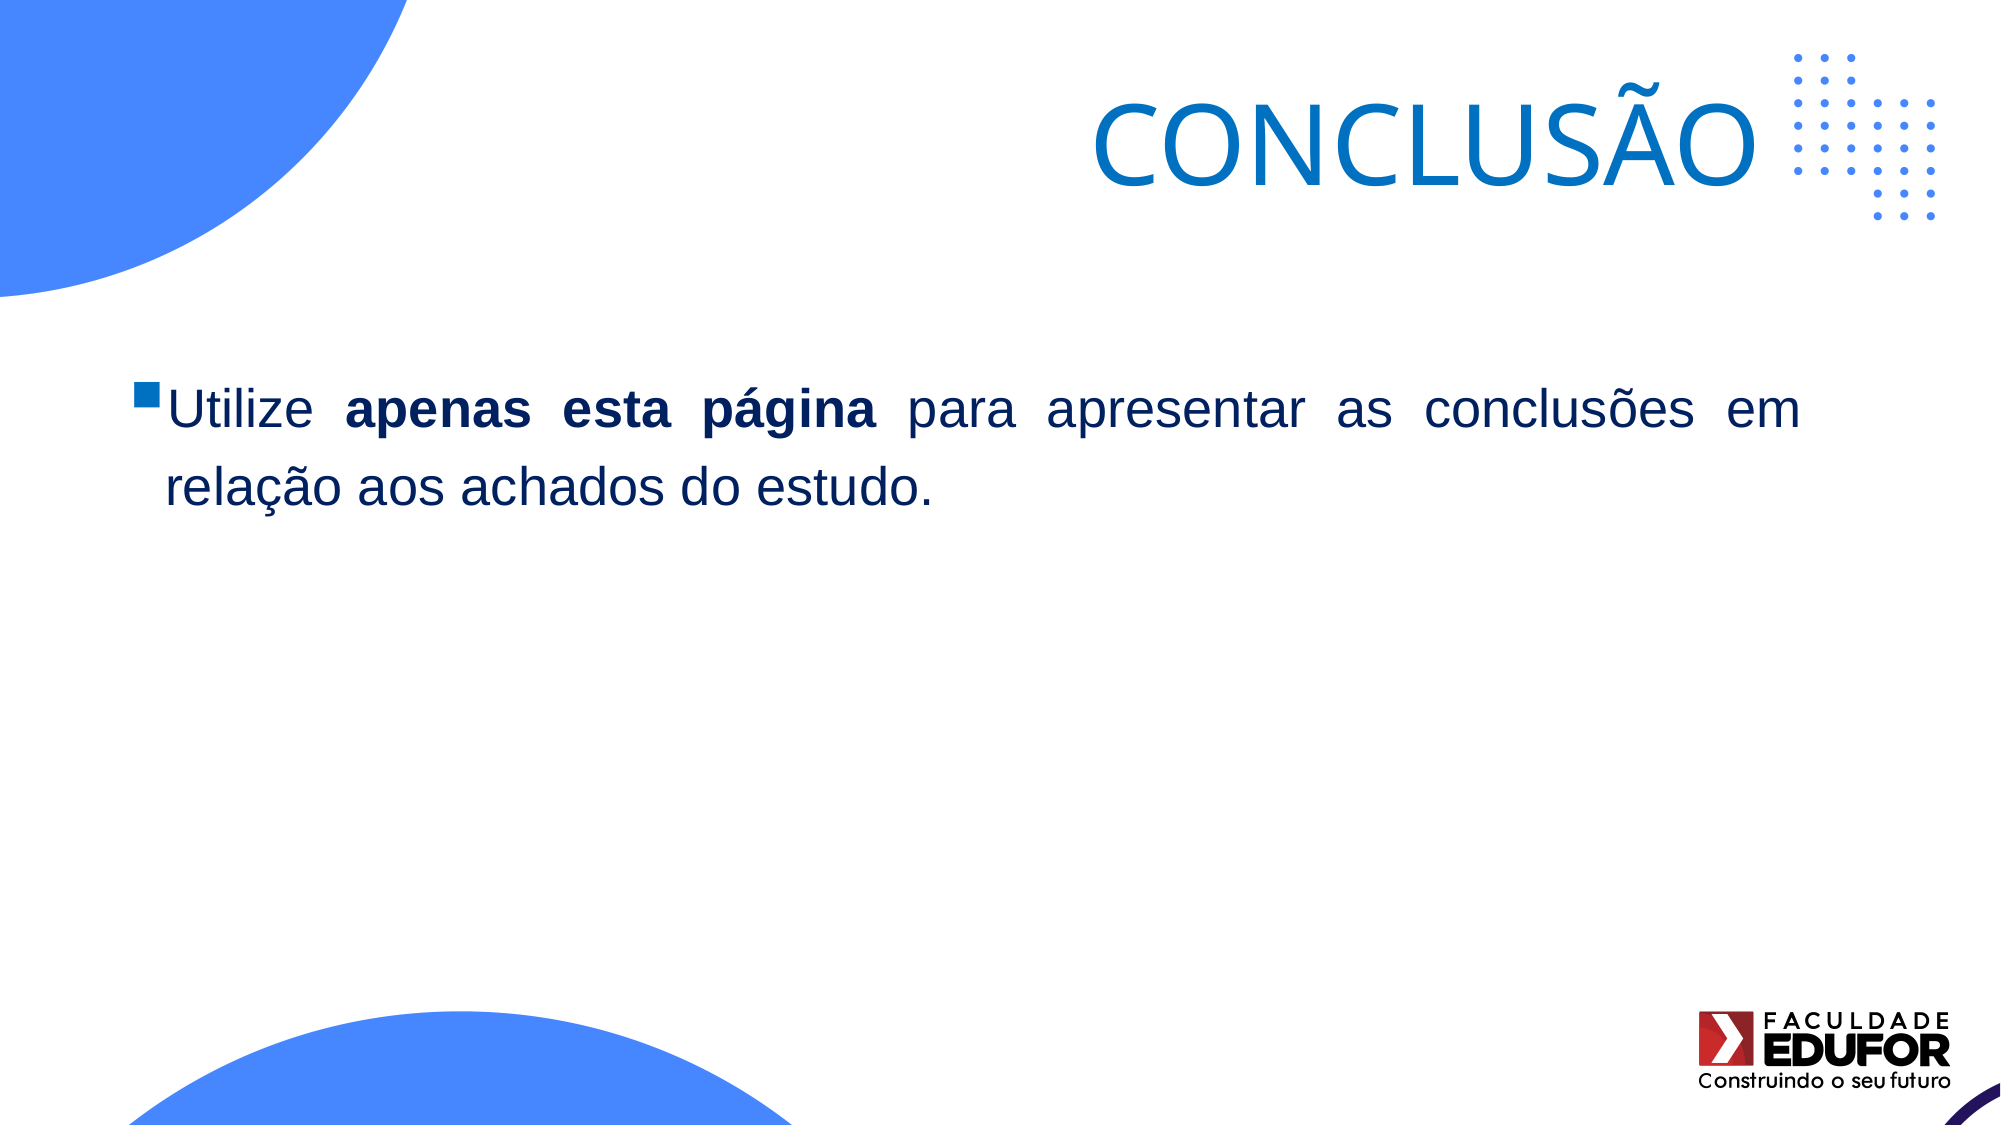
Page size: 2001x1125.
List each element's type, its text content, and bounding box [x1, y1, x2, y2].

list Utilize apenas esta página para apresentar as conclusões em relação aos achados do estudo. [112, 338, 1818, 619]
title CONCLUSÃO [112, 54, 1777, 244]
picture [0, 0, 2001, 1125]
